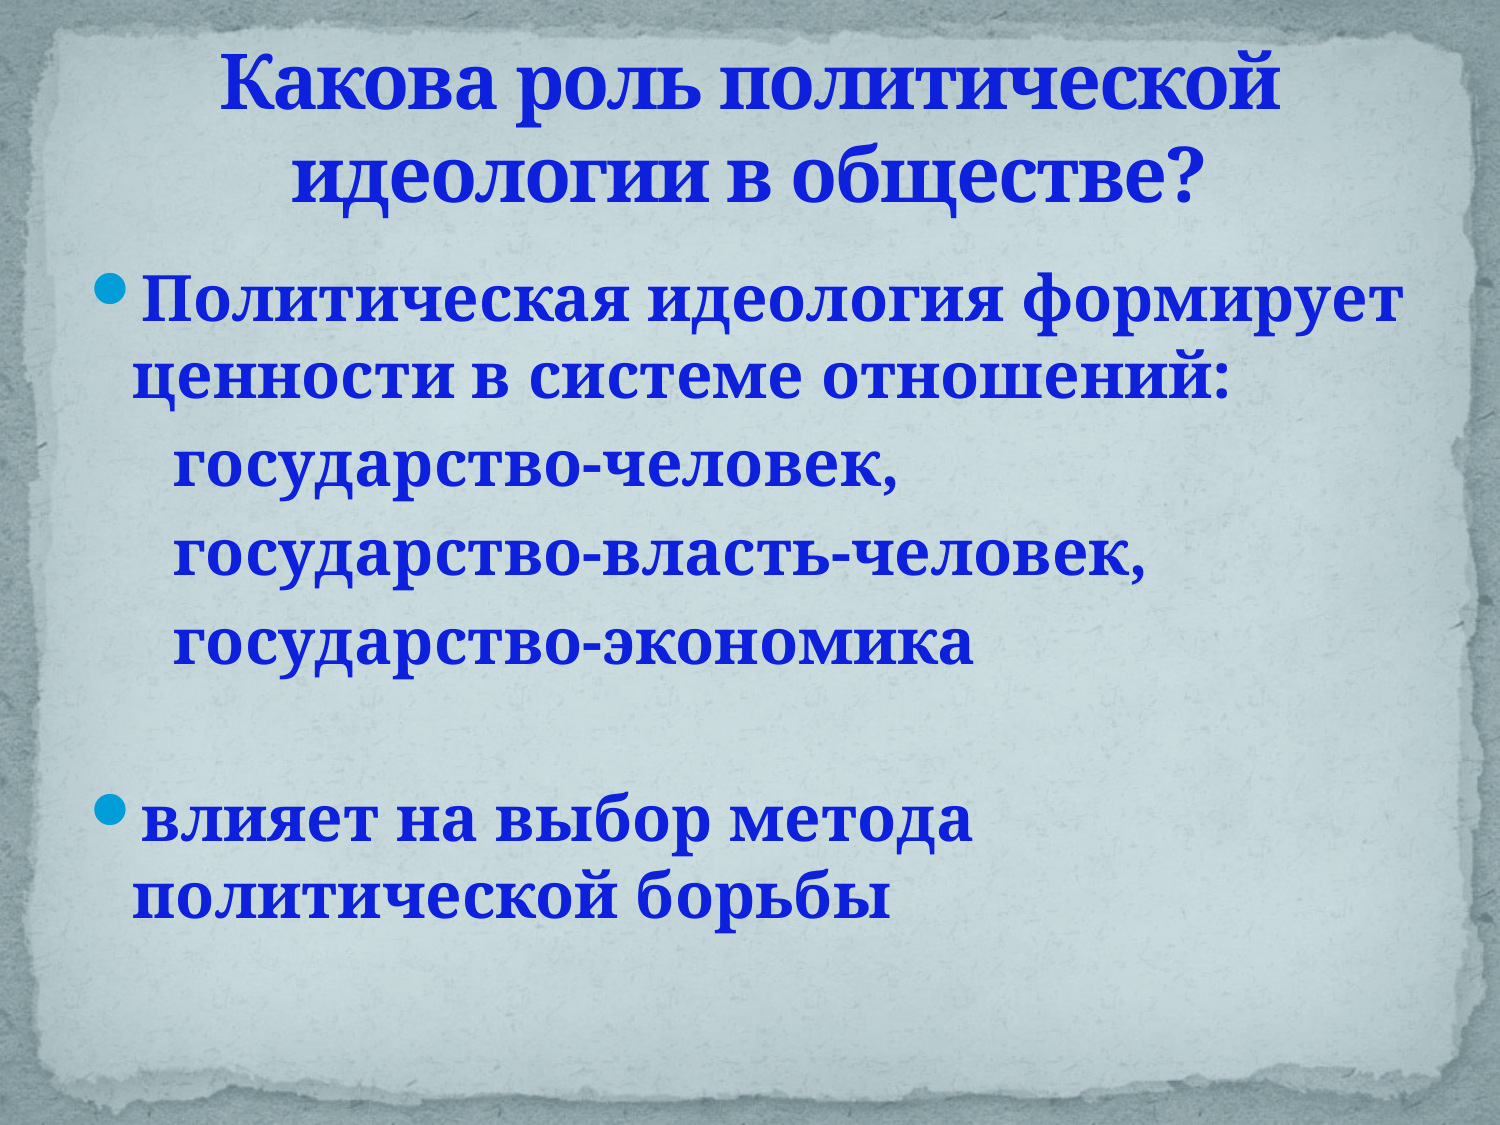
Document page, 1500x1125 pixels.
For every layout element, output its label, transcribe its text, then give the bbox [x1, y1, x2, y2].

title Какова роль политической идеологии в обществе? [74, 24, 1425, 225]
list Политическая идеология формирует ценности в системе отношений: государство-человек, государство-власть-человек, государство-экономика влияет на выбор метода политической борьбы [75, 249, 1425, 1000]
